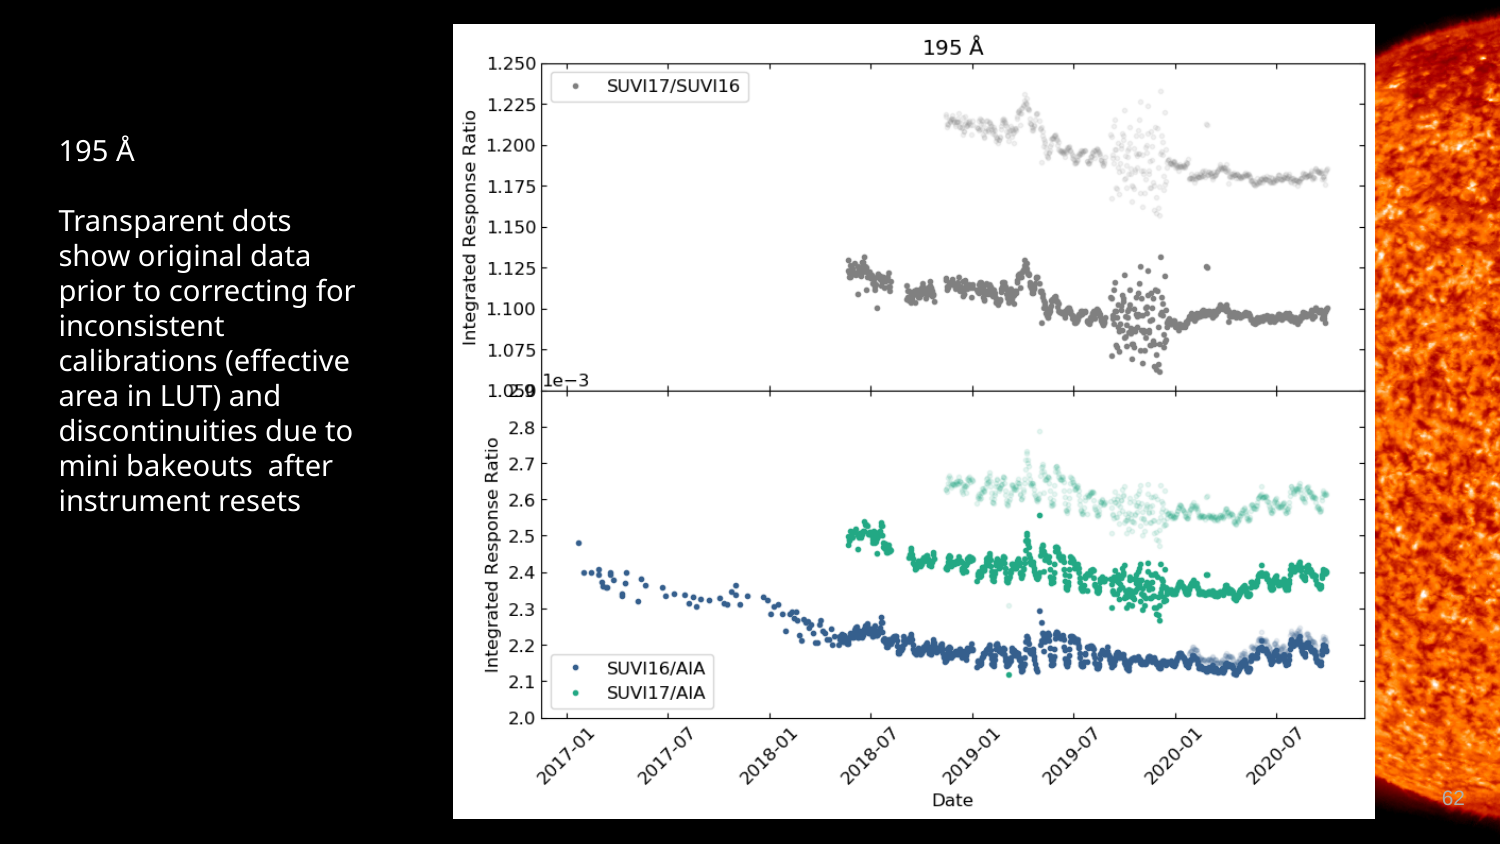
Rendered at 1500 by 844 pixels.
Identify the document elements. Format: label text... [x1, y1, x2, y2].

picture [453, 0, 1500, 844]
text_box 195 Å Transparent dots show original data prior to correcting for inconsistent calibrations (effective area in LUT) and discontinuities due to mini bakeouts after instrument resets [43, 117, 374, 765]
slide_number ‹#› [1389, 764, 1480, 830]
